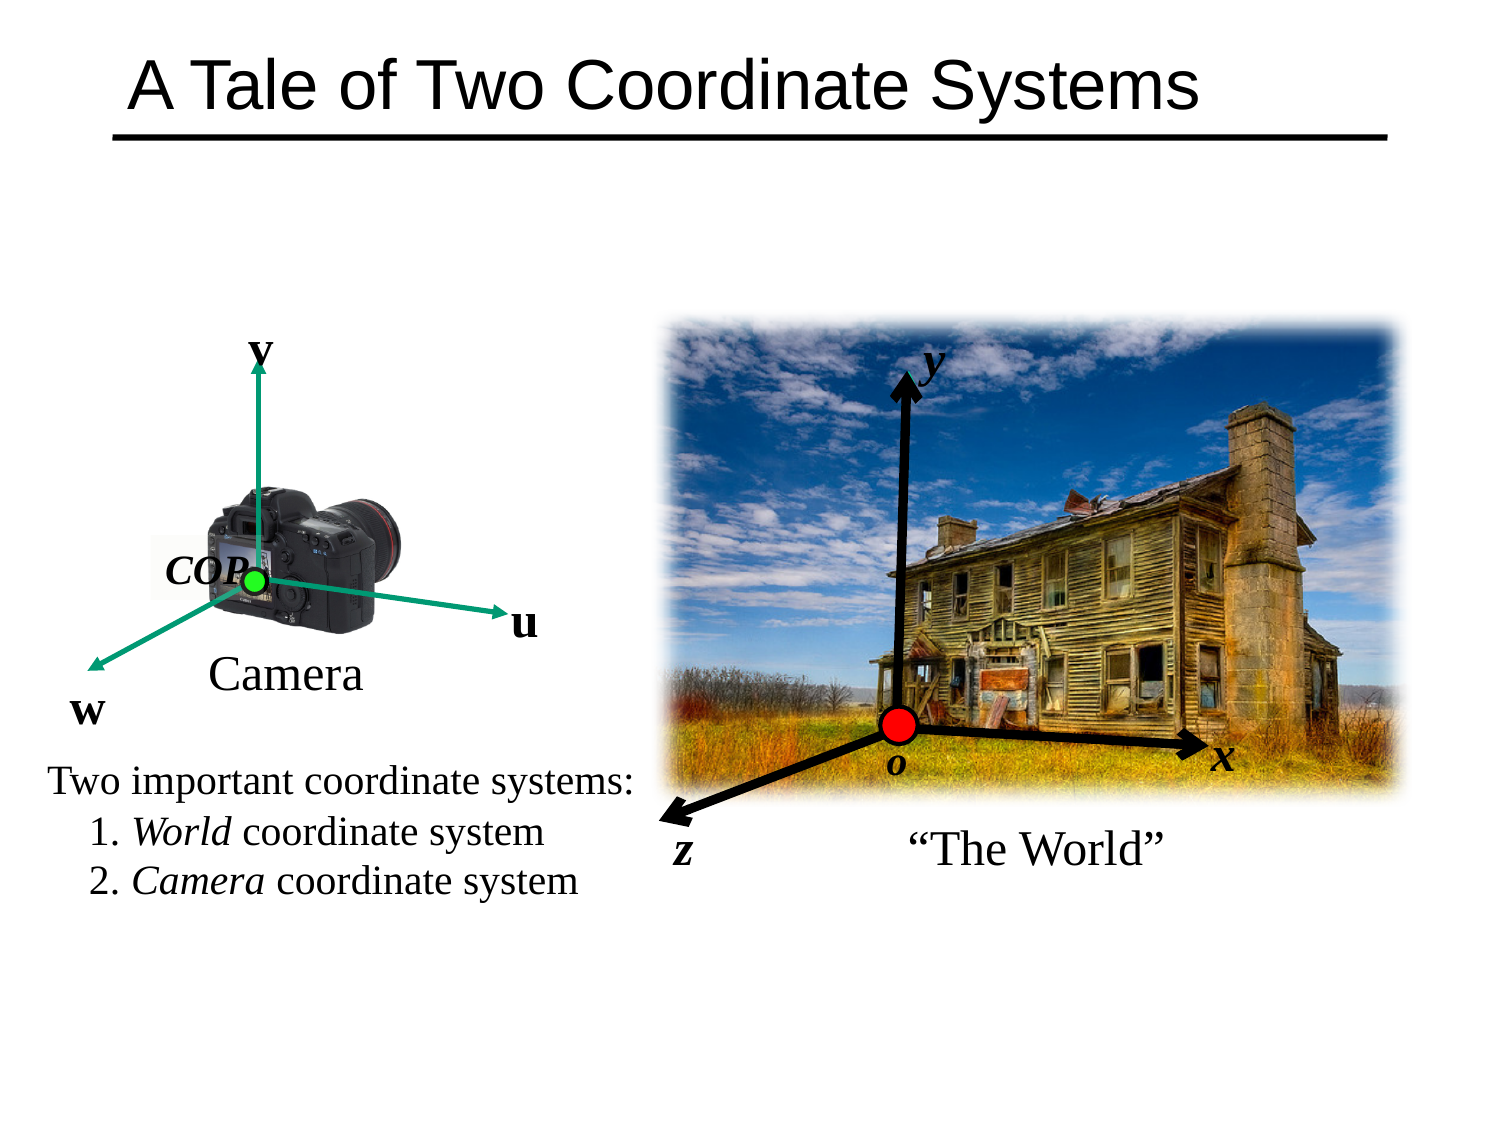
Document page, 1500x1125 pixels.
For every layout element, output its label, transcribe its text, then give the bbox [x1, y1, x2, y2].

picture [649, 308, 1413, 808]
text_box Two important coordinate systems: 1. World coordinate system 2. Camera coordinate system [32, 745, 650, 911]
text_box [155, 534, 268, 601]
title A Tale of Two Coordinate Systems [112, 12, 1388, 150]
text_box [870, 706, 924, 793]
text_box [58, 308, 551, 729]
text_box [658, 318, 1251, 885]
